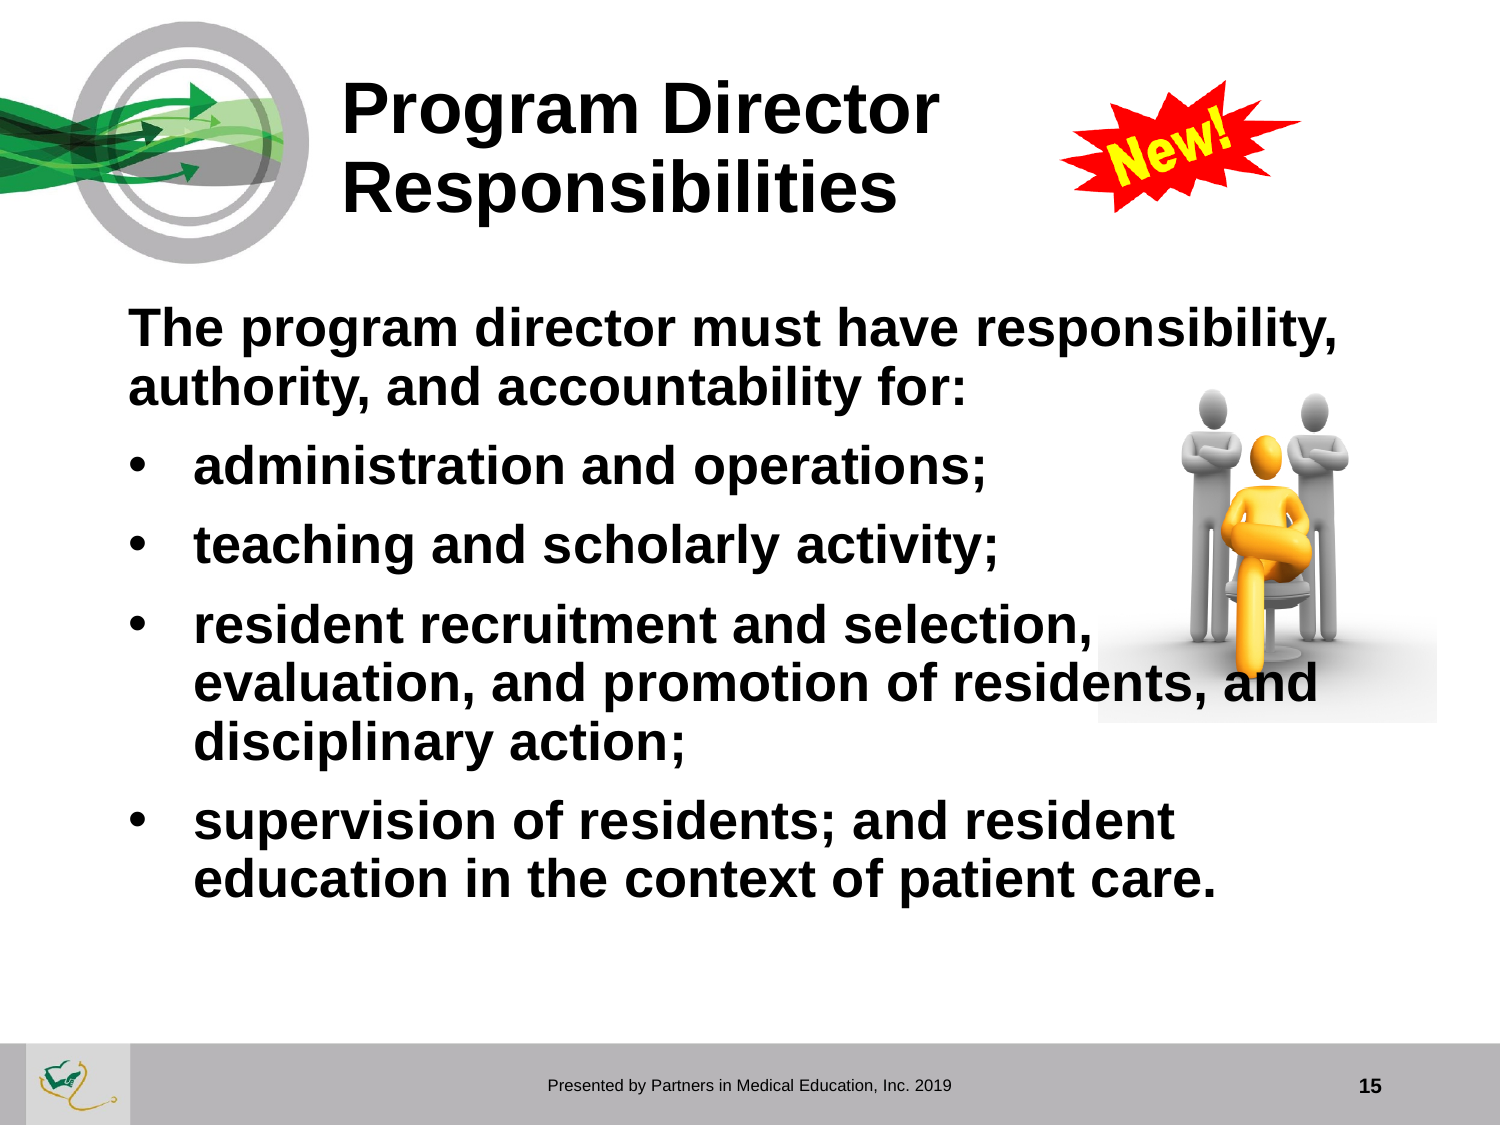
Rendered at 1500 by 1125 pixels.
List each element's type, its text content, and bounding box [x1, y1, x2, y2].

footer Presented by Partners in Medical Education, Inc. 2019 [496, 1055, 1004, 1116]
picture [0, 0, 1500, 1125]
list The program director must have responsibility, authority, and accountability for: administration and operations; teaching and scholarly activity; resident recruitment and selection, evaluation, and promotion of residents, and disciplinary action; supervision of residents; and resident education in the context of patient care. [103, 285, 1397, 1014]
slide_number 15 [1059, 1055, 1397, 1116]
title Program Director Responsibilities [326, 40, 1397, 258]
